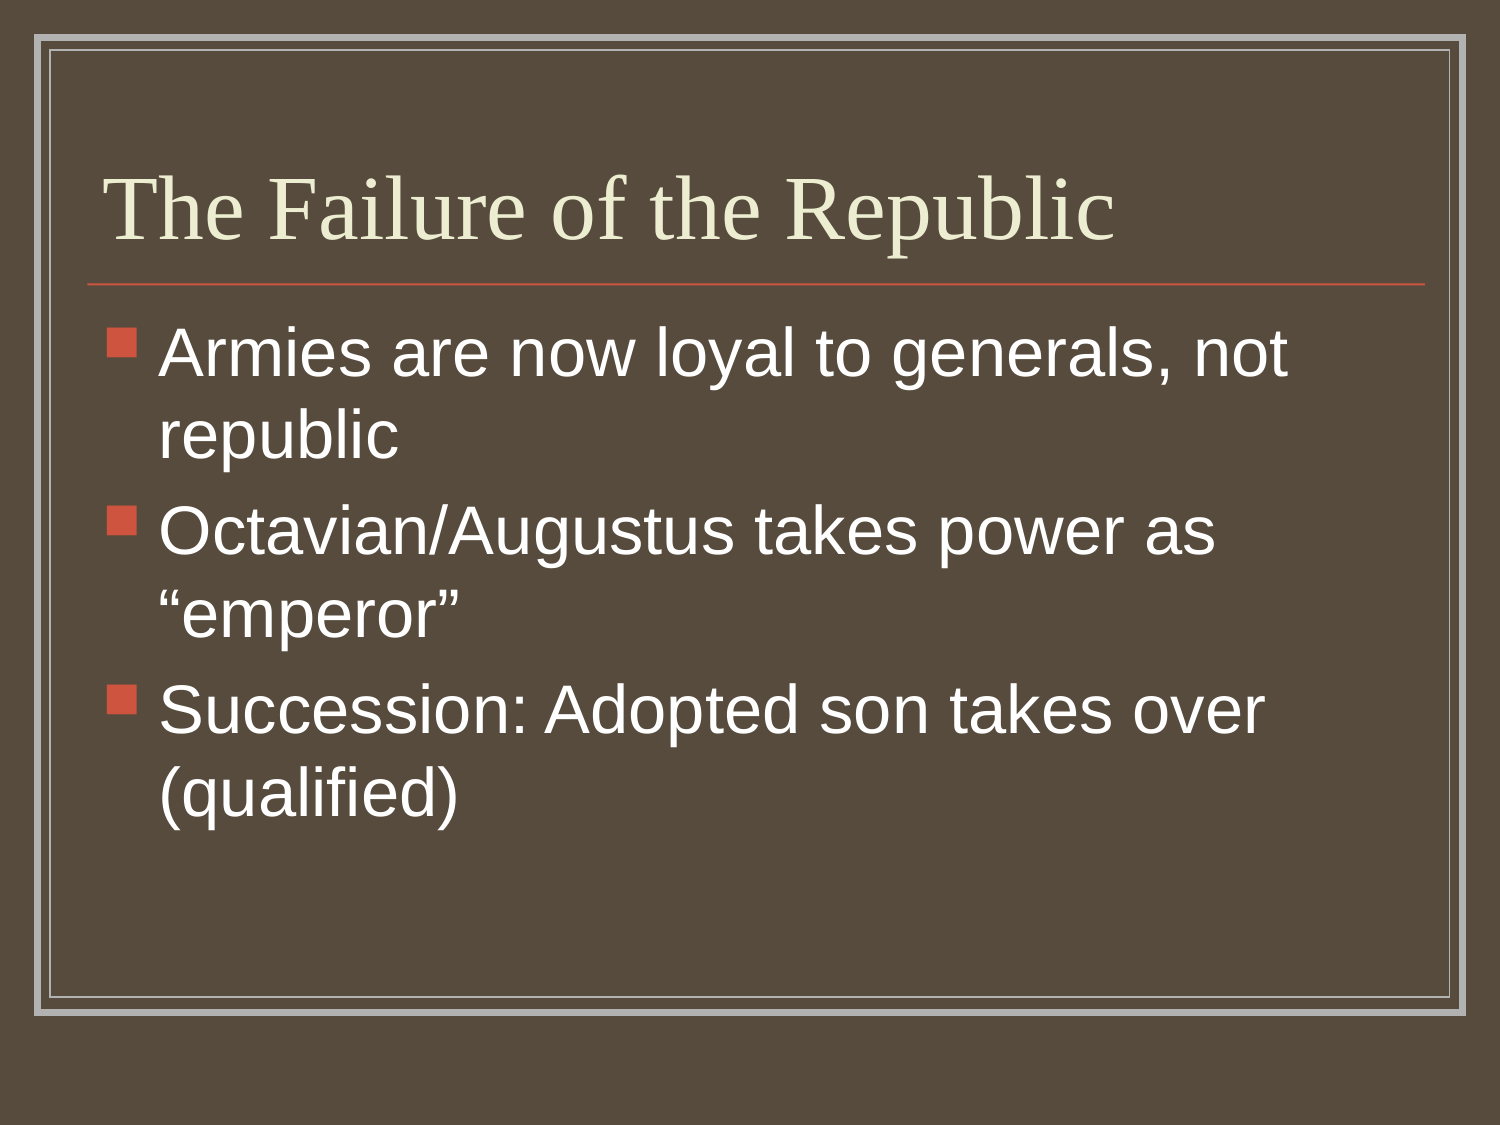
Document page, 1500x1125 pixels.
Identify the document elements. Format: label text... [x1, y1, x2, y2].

list Armies are now loyal to generals, not republic Octavian/Augustus takes power as “emperor” Succession: Adopted son takes over (qualified) [87, 299, 1425, 963]
title The Failure of the Republic [87, 77, 1425, 266]
